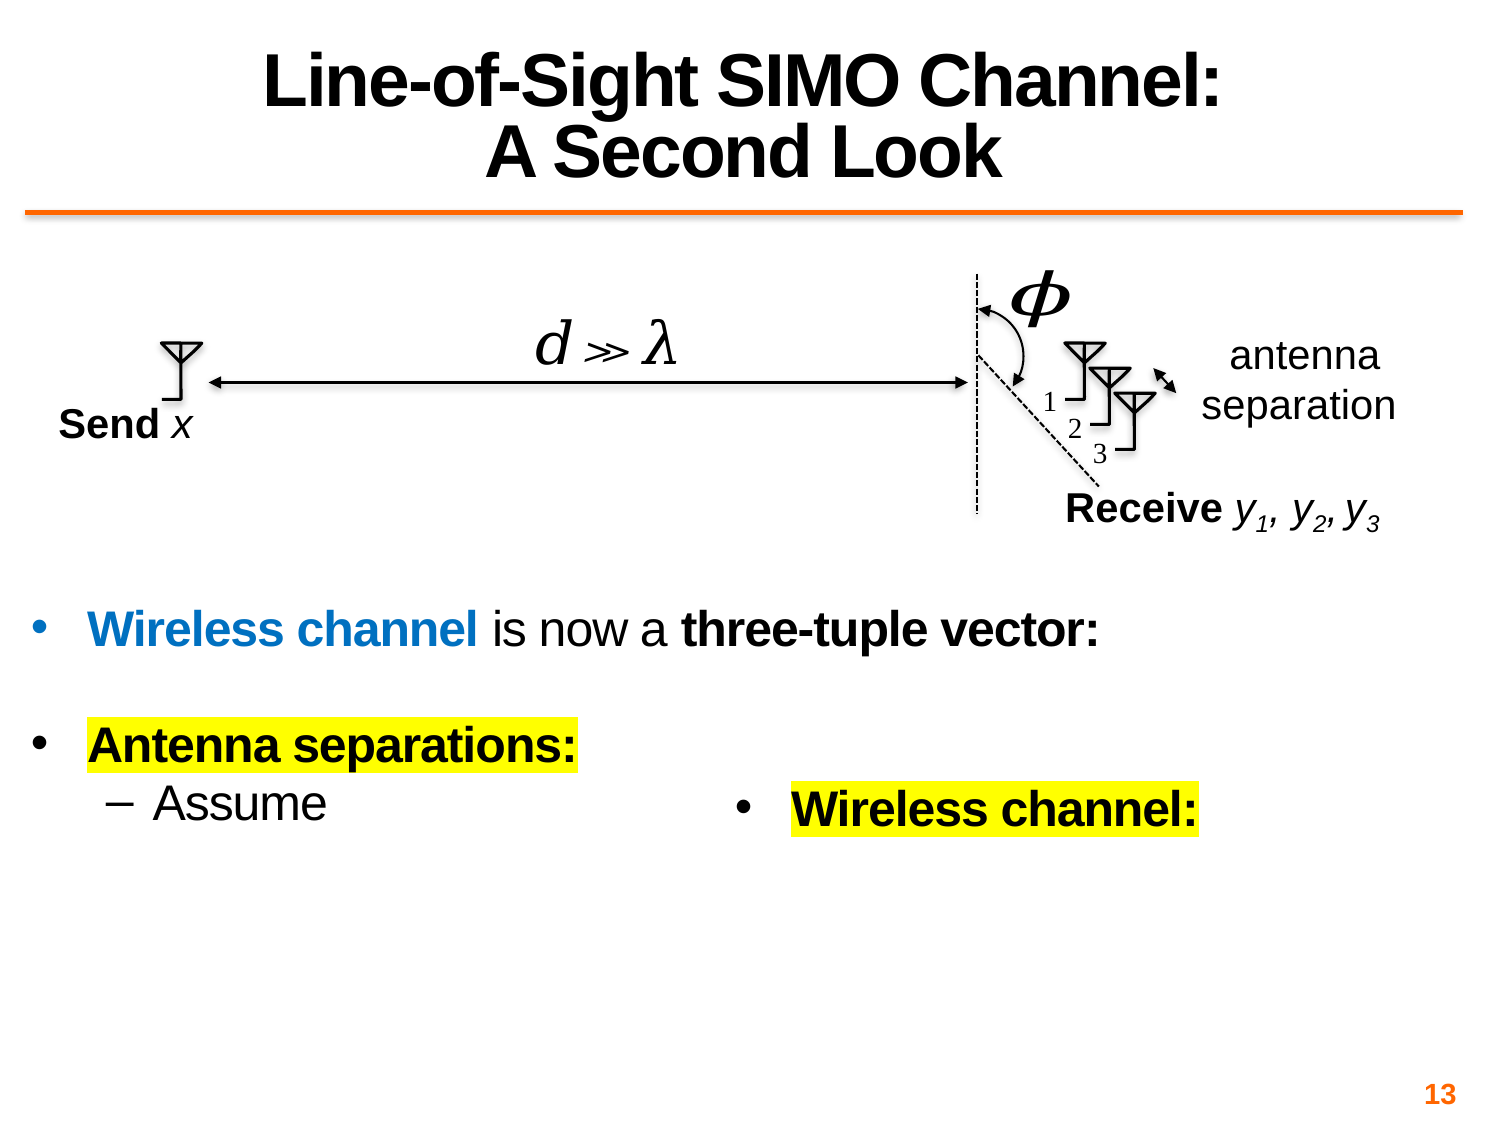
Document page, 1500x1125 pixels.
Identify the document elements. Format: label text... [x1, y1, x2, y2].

slide_number 13 [1112, 1074, 1463, 1110]
title Line-of-Sight SIMO Channel: A Second Look [24, 24, 1463, 201]
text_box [42, 263, 1446, 540]
